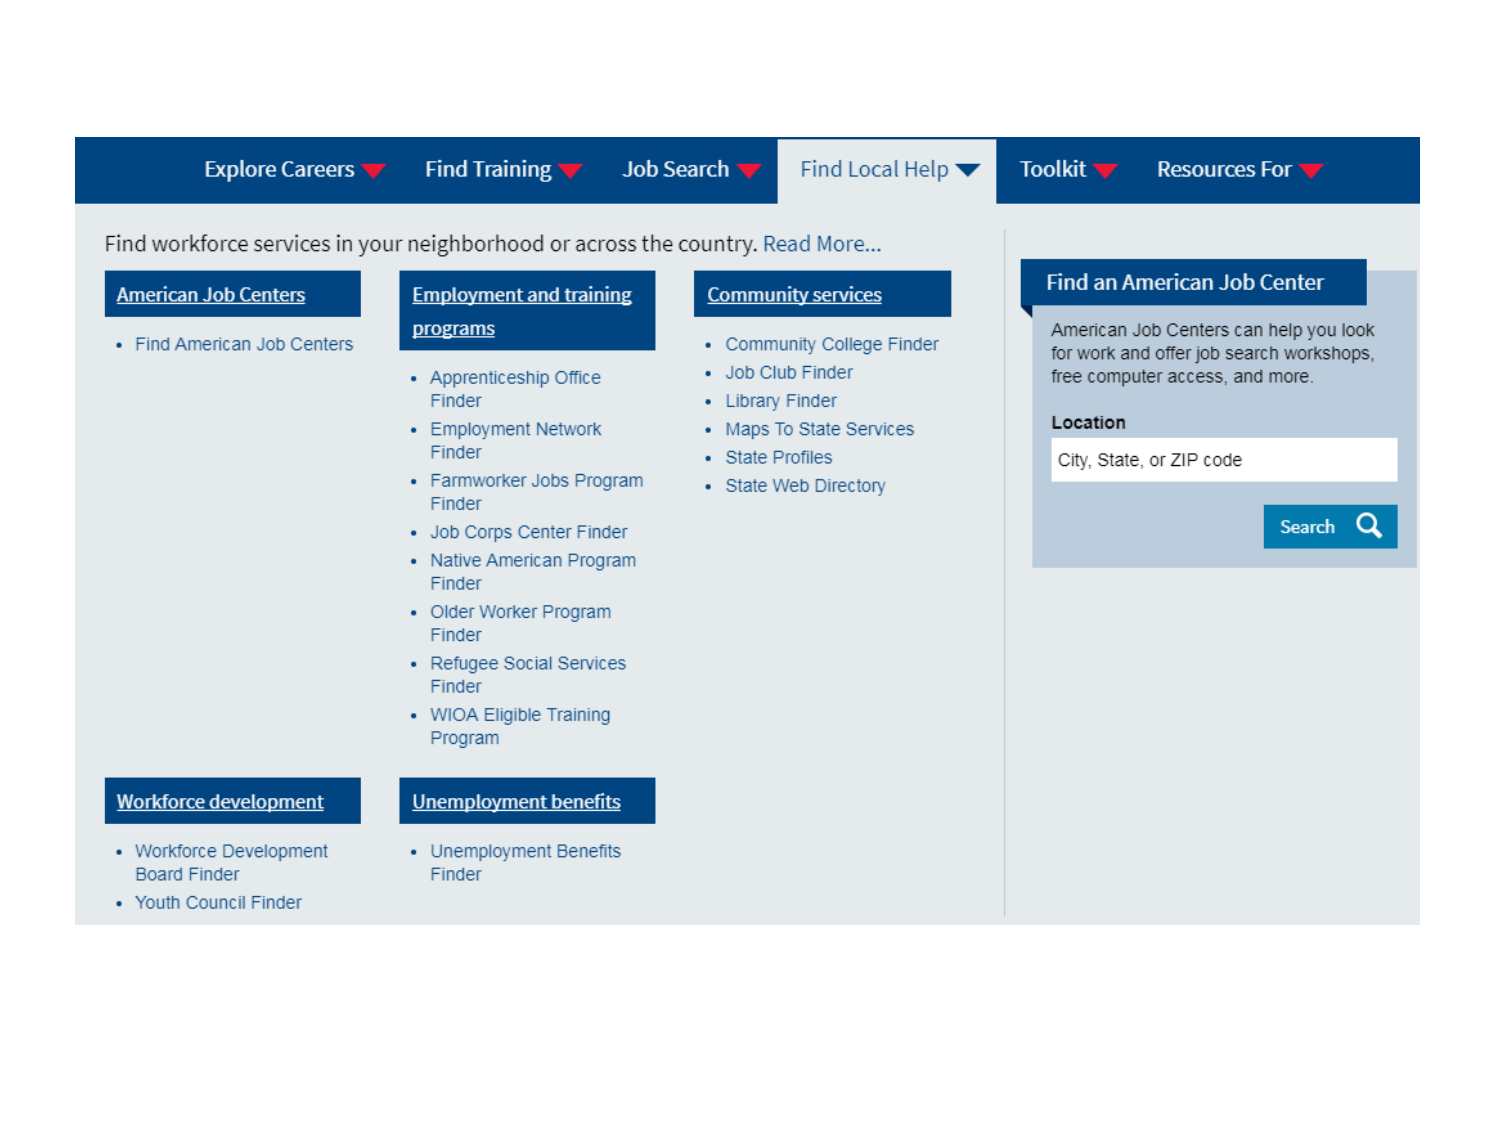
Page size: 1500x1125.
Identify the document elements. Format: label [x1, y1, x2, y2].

picture [74, 137, 1421, 926]
